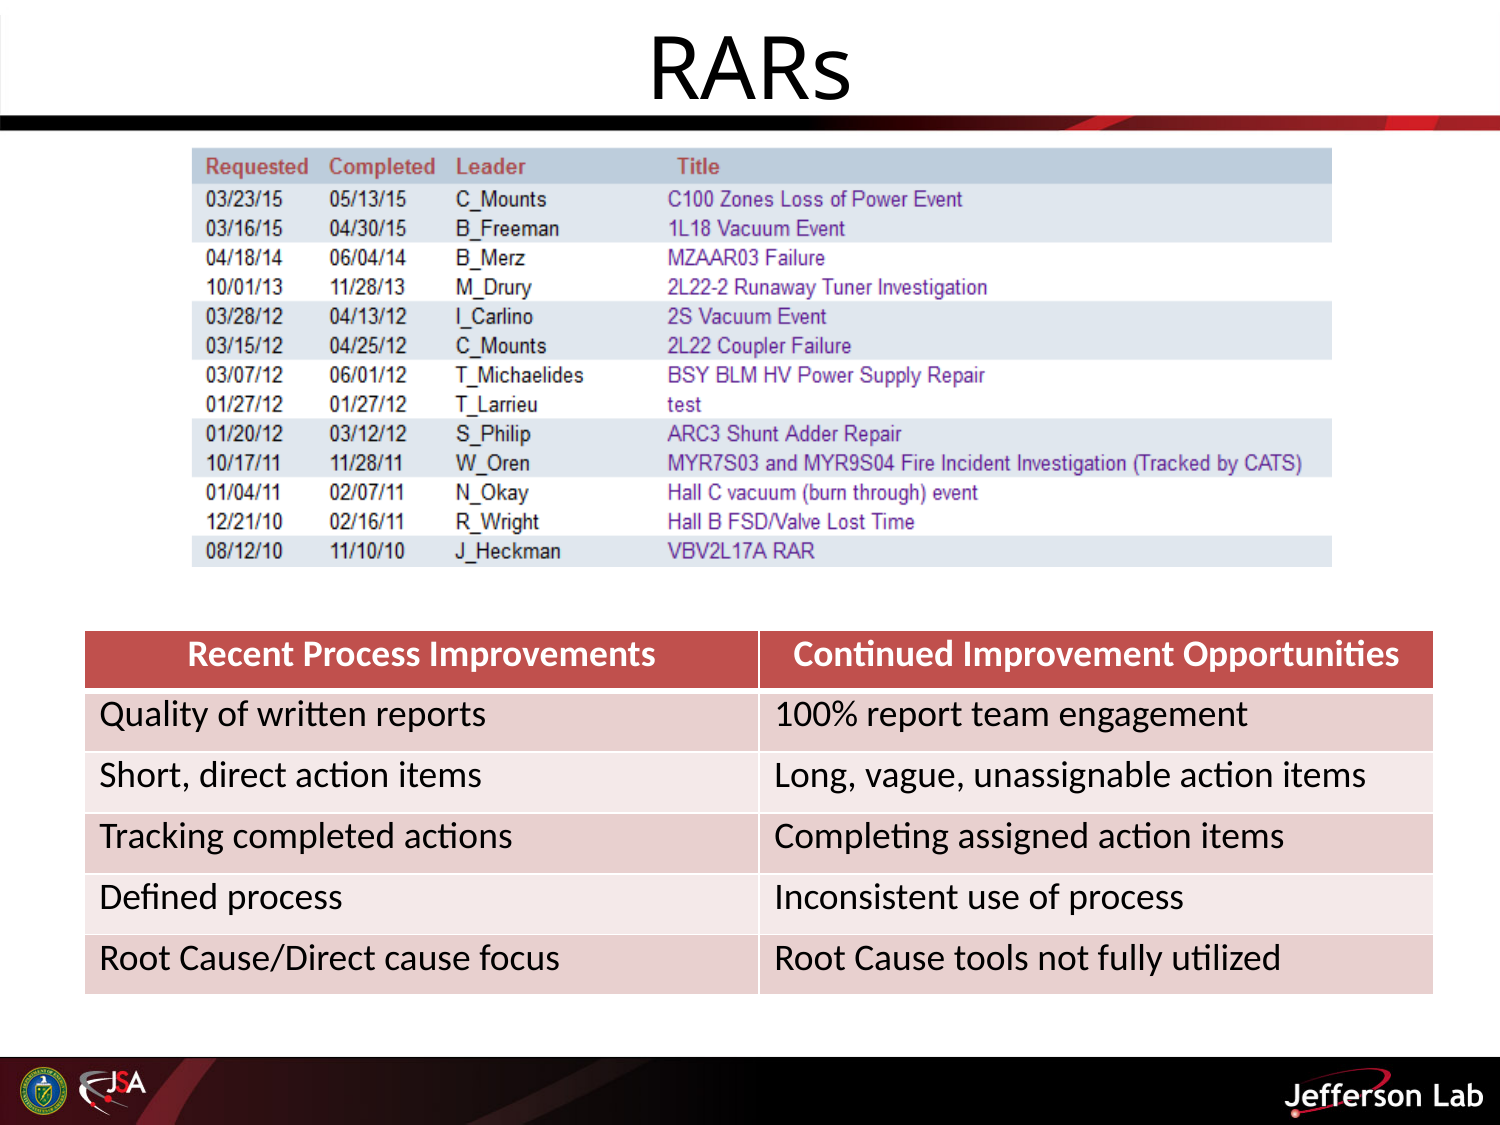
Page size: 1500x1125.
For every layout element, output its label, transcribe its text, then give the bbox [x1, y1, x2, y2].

table_cell Quality of written reports [85, 694, 758, 751]
table_cell Root Cause/Direct cause focus [85, 935, 758, 994]
table_cell Completing assigned action items [760, 814, 1433, 873]
table_cell 100% report team engagement [760, 694, 1433, 751]
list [191, 147, 1333, 598]
table_cell Inconsistent use of process [760, 875, 1433, 934]
table_header Continued Improvement Opportunities [760, 631, 1433, 688]
table_cell Short, direct action items [85, 753, 758, 812]
table_cell Tracking completed actions [85, 814, 758, 873]
table_cell Defined process [85, 875, 758, 934]
table_cell Root Cause tools not fully utilized [760, 935, 1433, 994]
table_cell Long, vague, unassignable action items [760, 753, 1433, 812]
picture [0, 0, 1500, 1125]
title RARs [75, 31, 1425, 98]
table_header Recent Process Improvements [85, 631, 758, 688]
